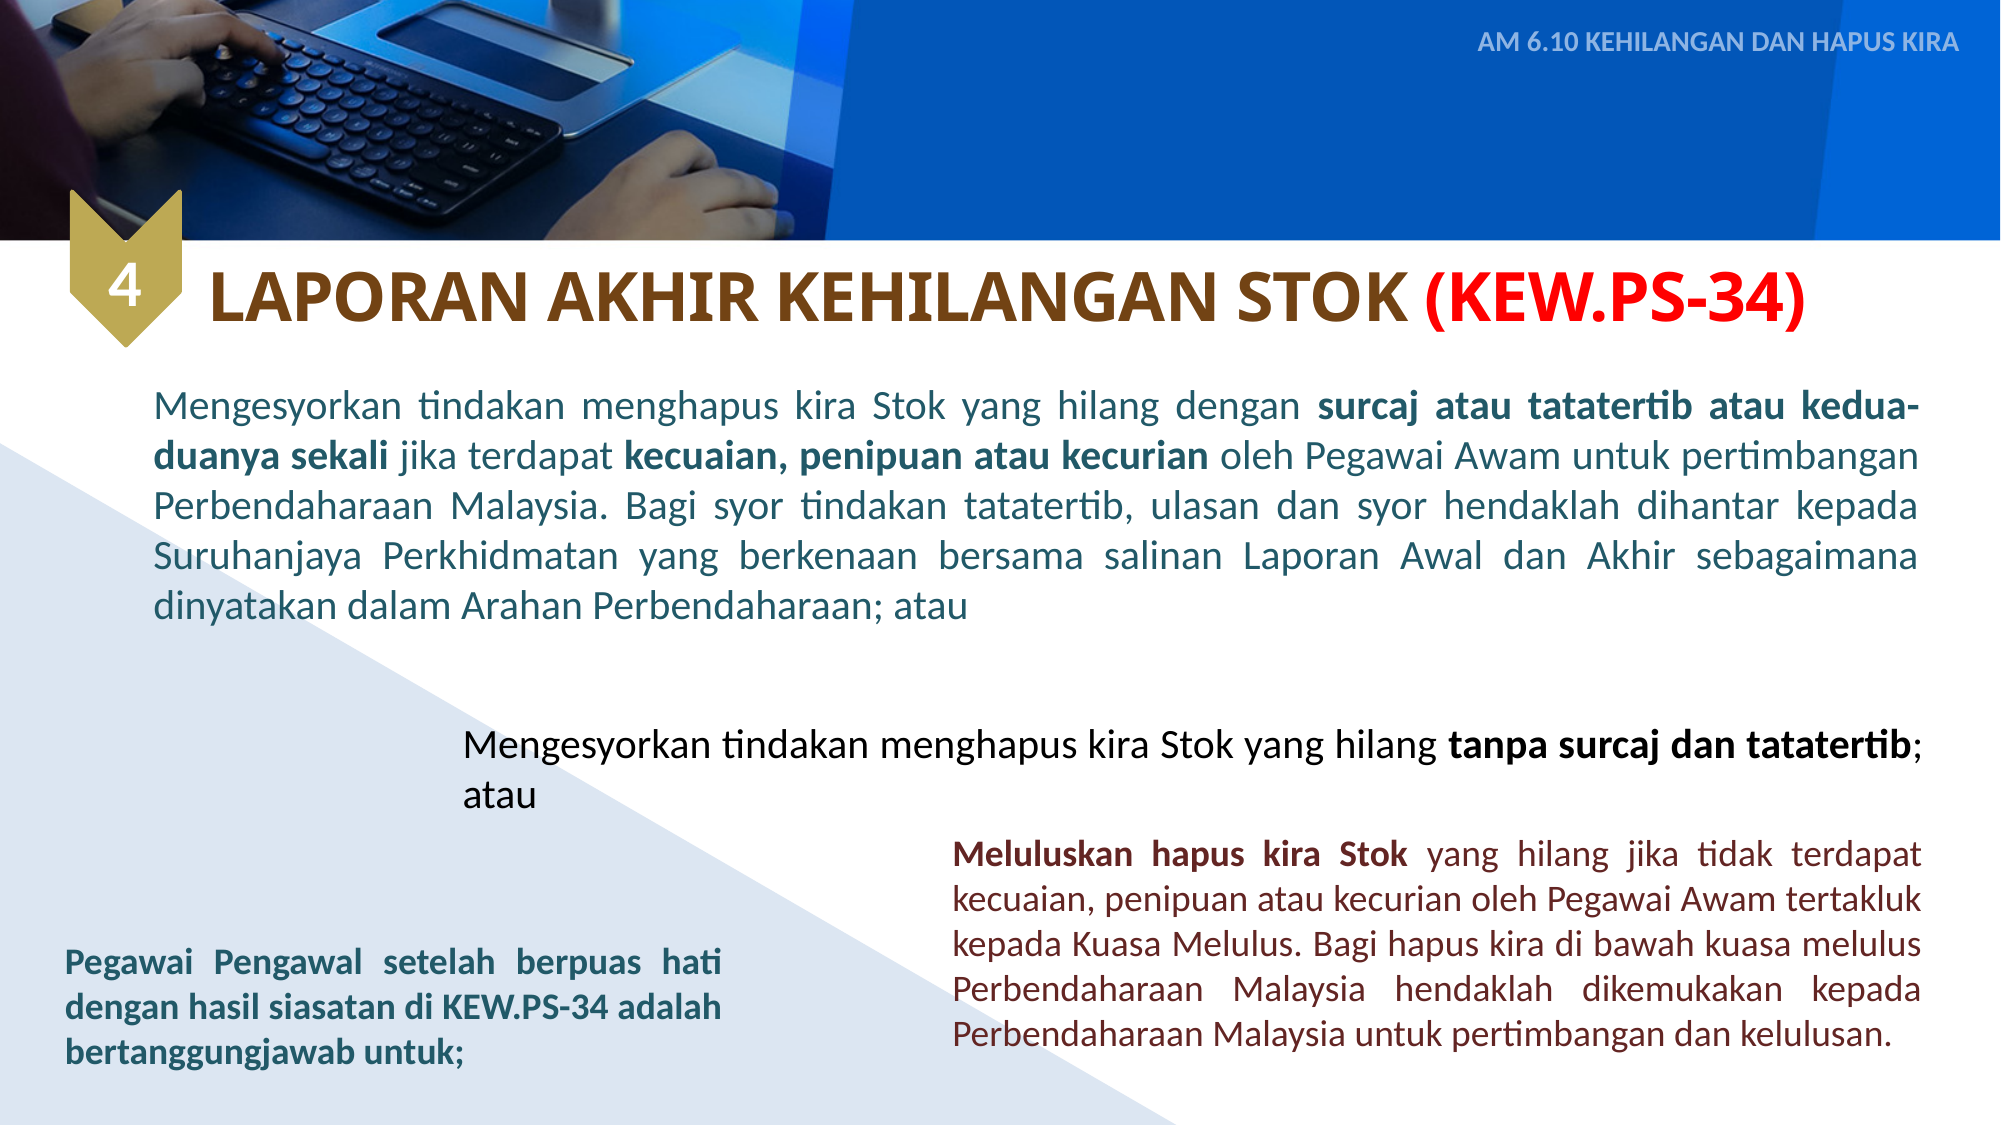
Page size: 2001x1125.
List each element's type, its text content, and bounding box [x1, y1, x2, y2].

text_box Mengesyorkan tindakan menghapus kira Stok yang hilang tanpa surcaj dan tatatertib; atau [447, 709, 1939, 825]
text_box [71, 191, 180, 346]
text_box [0, 440, 937, 1125]
picture [665, 825, 937, 983]
picture [0, 0, 2001, 1125]
text_box Pegawai Pengawal setelah berpuas hati dengan hasil siasatan di KEW.PS-34 adalah bertanggungjawab untuk; [49, 929, 738, 1080]
text_box Mengesyorkan tindakan menghapus kira Stok yang hilang dengan surcaj atau tatatertib atau kedua-duanya sekali jika terdapat kecuaian, penipuan atau kecurian oleh Pegawai Awam untuk pertimbangan Perbendaharaan Malaysia. Bagi syor tindakan tatatertib, ulasan dan syor hendaklah dihantar kepada Suruhanjaya Perkhidmatan yang berkenaan bersama salinan Laporan Awal dan Akhir sebagaimana dinyatakan dalam Arahan Perbendaharaan; atau [138, 370, 1935, 636]
text_box AM 6.10 KEHILANGAN DAN HAPUS KIRA [162, 14, 1975, 65]
text_box LAPORAN AKHIR KEHILANGAN STOK (KEW.PS-34) [192, 200, 1938, 343]
text_box Sambungan… [447, 1030, 1980, 1125]
text_box Meluluskan hapus kira Stok yang hilang jika tidak terdapat kecuaian, penipuan atau kecurian oleh Pegawai Awam tertakluk kepada Kuasa Melulus. Bagi hapus kira di bawah kuasa melulus Perbendaharaan Malaysia hendaklah dikemukakan kepada Perbendaharaan Malaysia untuk pertimbangan dan kelulusan. [937, 825, 1938, 1030]
